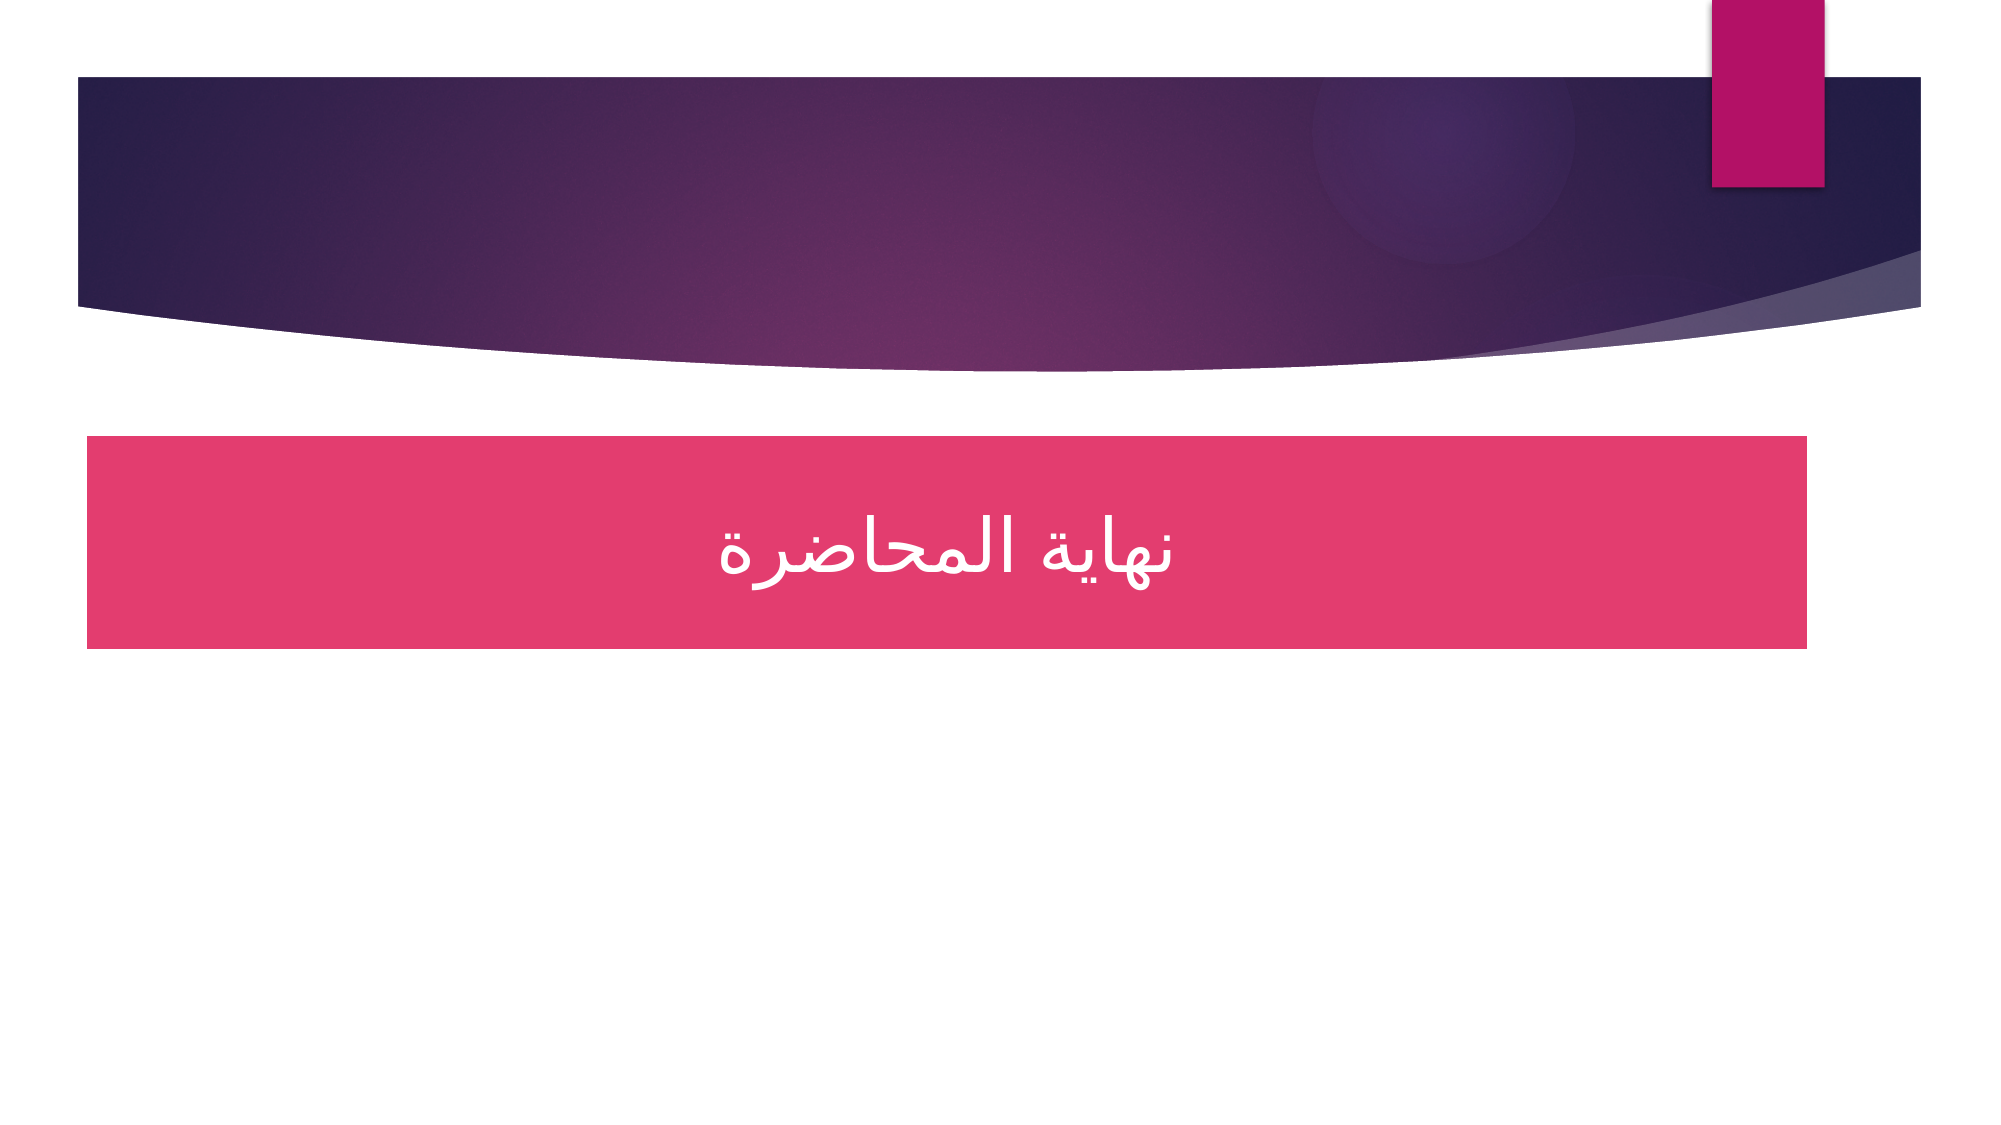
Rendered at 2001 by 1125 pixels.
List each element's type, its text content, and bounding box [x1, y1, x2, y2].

title نهاية المحاضرة [82, 431, 1812, 653]
